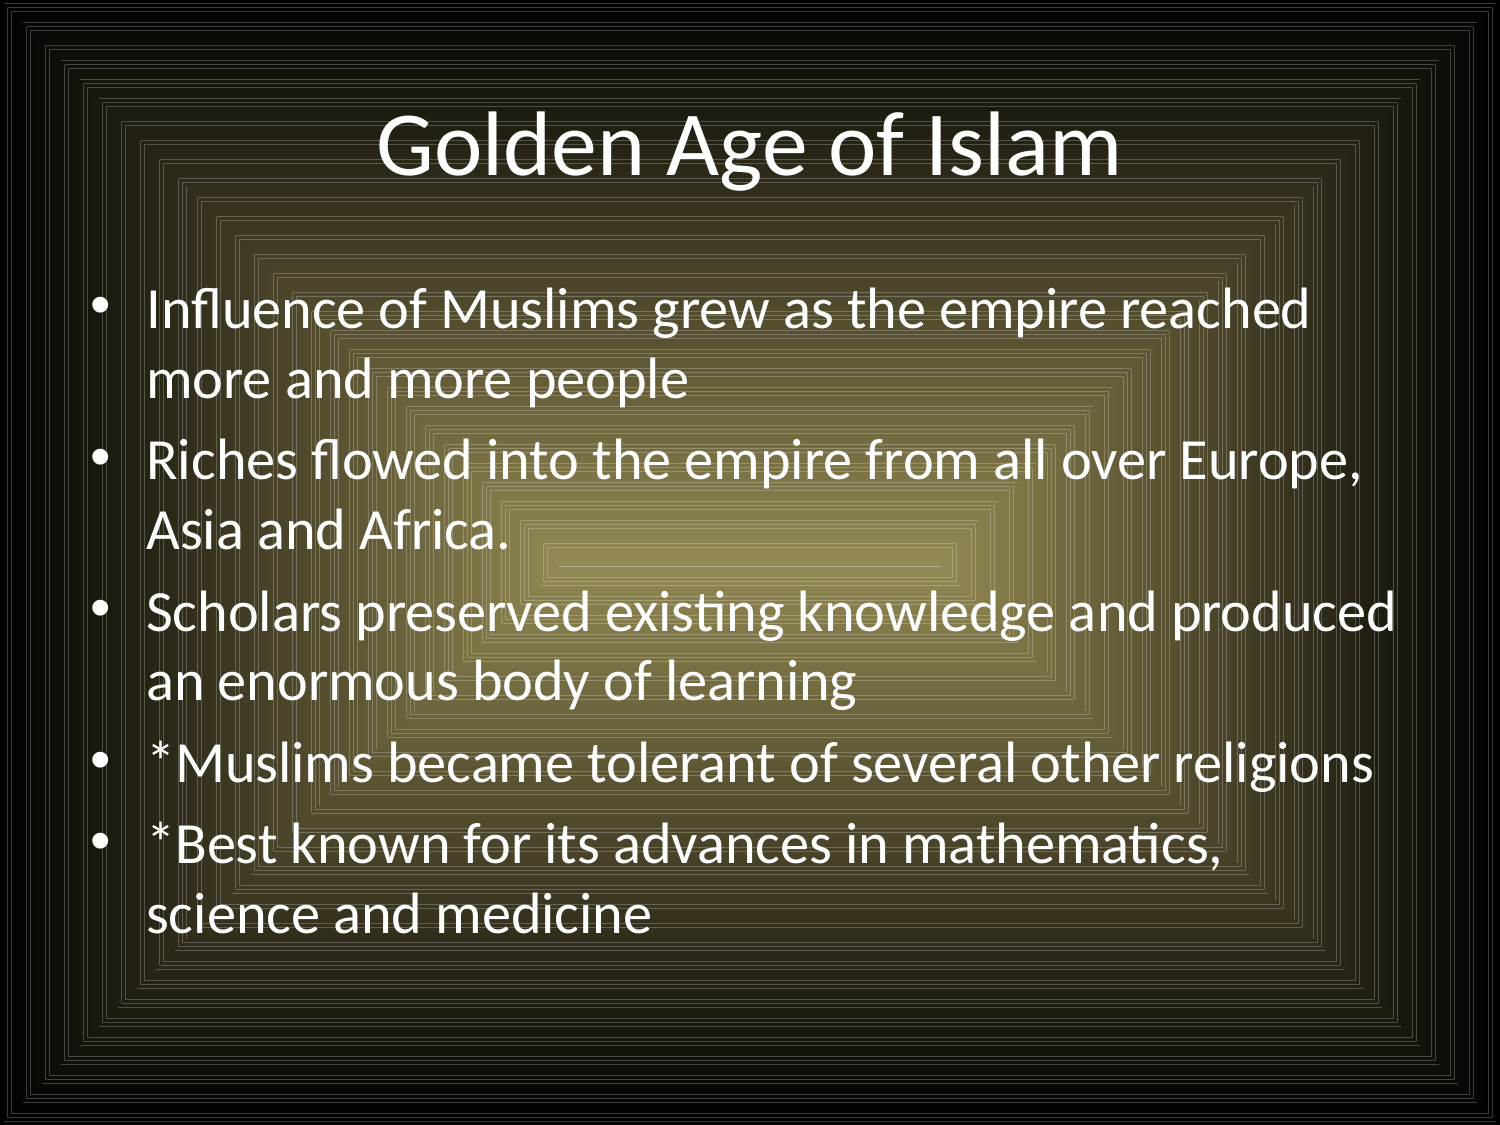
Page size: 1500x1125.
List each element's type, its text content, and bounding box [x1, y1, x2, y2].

list Influence of Muslims grew as the empire reached more and more people Riches flowed into the empire from all over Europe, Asia and Africa. Scholars preserved existing knowledge and produced an enormous body of learning *Muslims became tolerant of several other religions *Best known for its advances in mathematics, science and medicine [75, 262, 1425, 1005]
title Golden Age of Islam [75, 45, 1425, 233]
